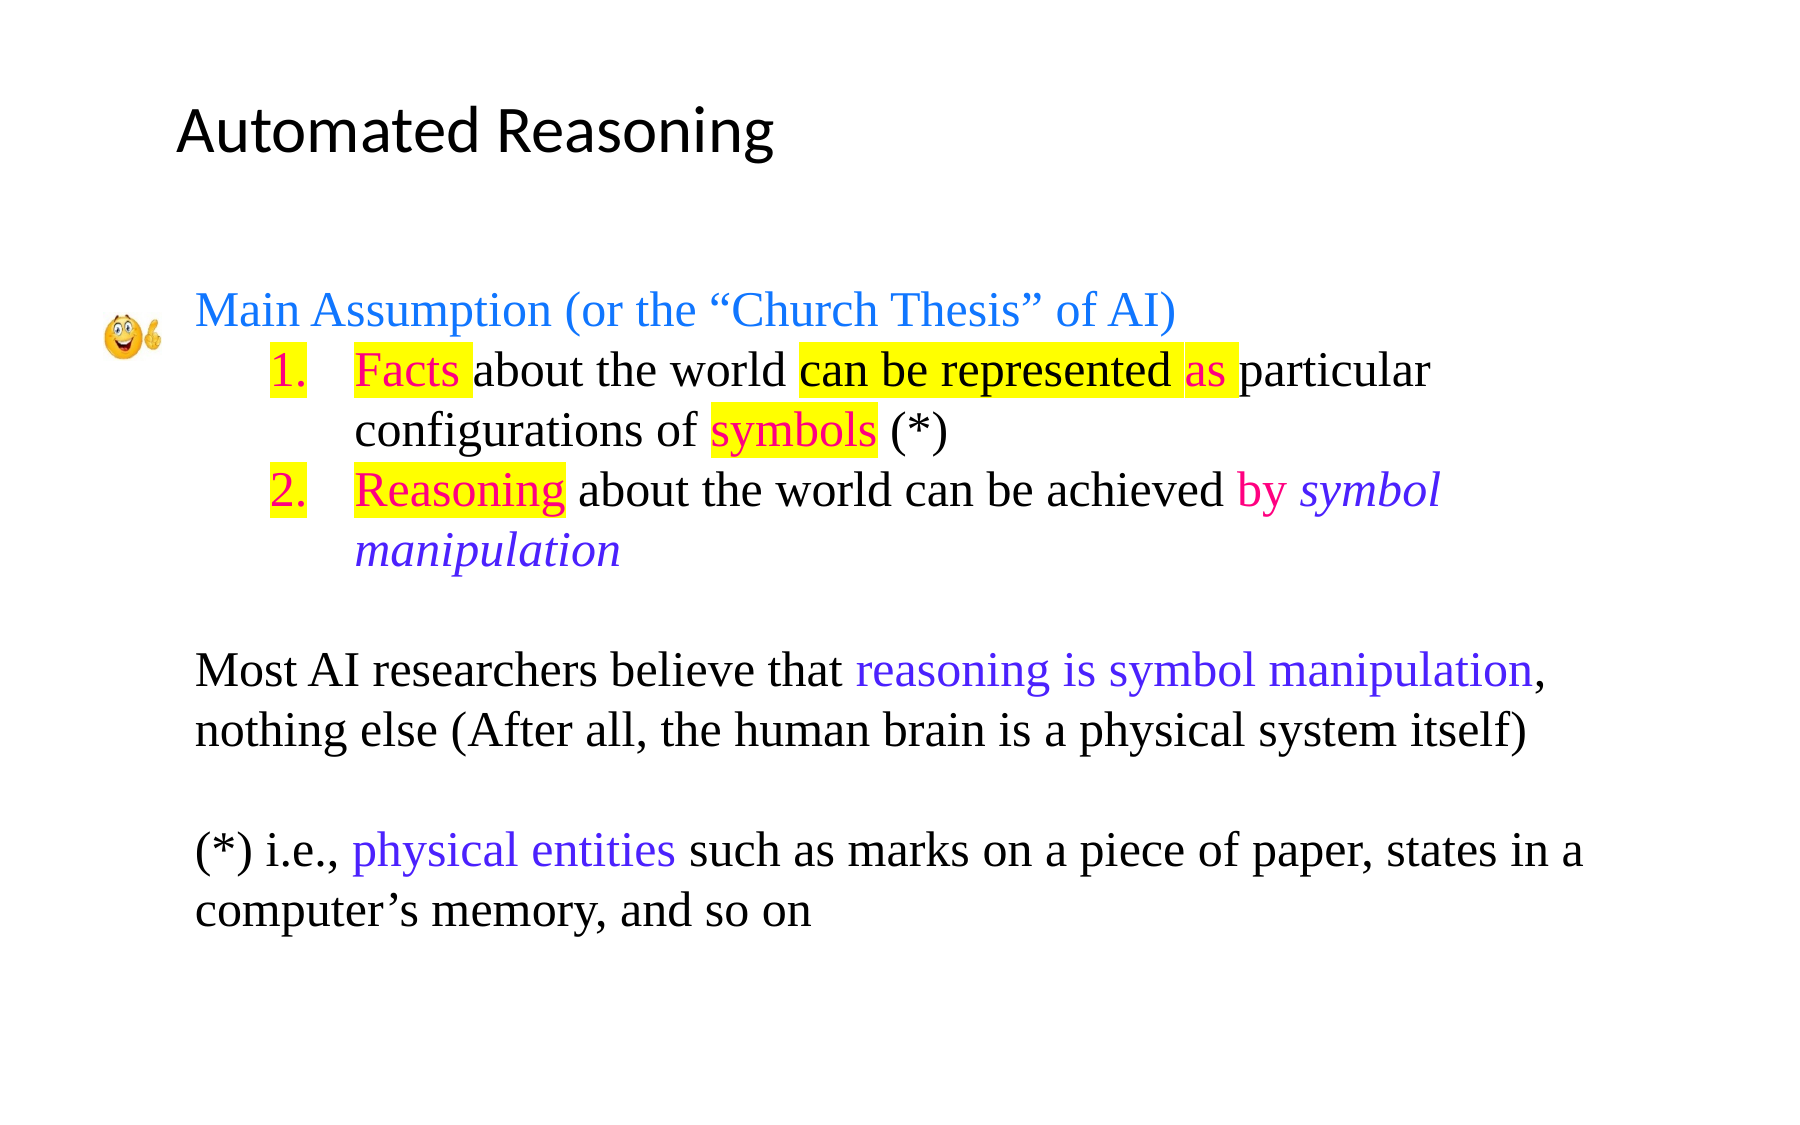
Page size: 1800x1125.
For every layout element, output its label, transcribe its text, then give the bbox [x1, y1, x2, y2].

text_box Automated Reasoning [161, 78, 900, 173]
text_box Main Assumption (or the “Church Thesis” of AI) Facts about the world can be represented as particular configurations of symbols (*) Reasoning about the world can be achieved by symbol manipulation Most AI researchers believe that reasoning is symbol manipulation, nothing else (After all, the human brain is a physical system itself) (*) i.e., physical entities such as marks on a piece of paper, states in a computer’s memory, and so on [180, 269, 1620, 944]
picture [103, 312, 162, 361]
